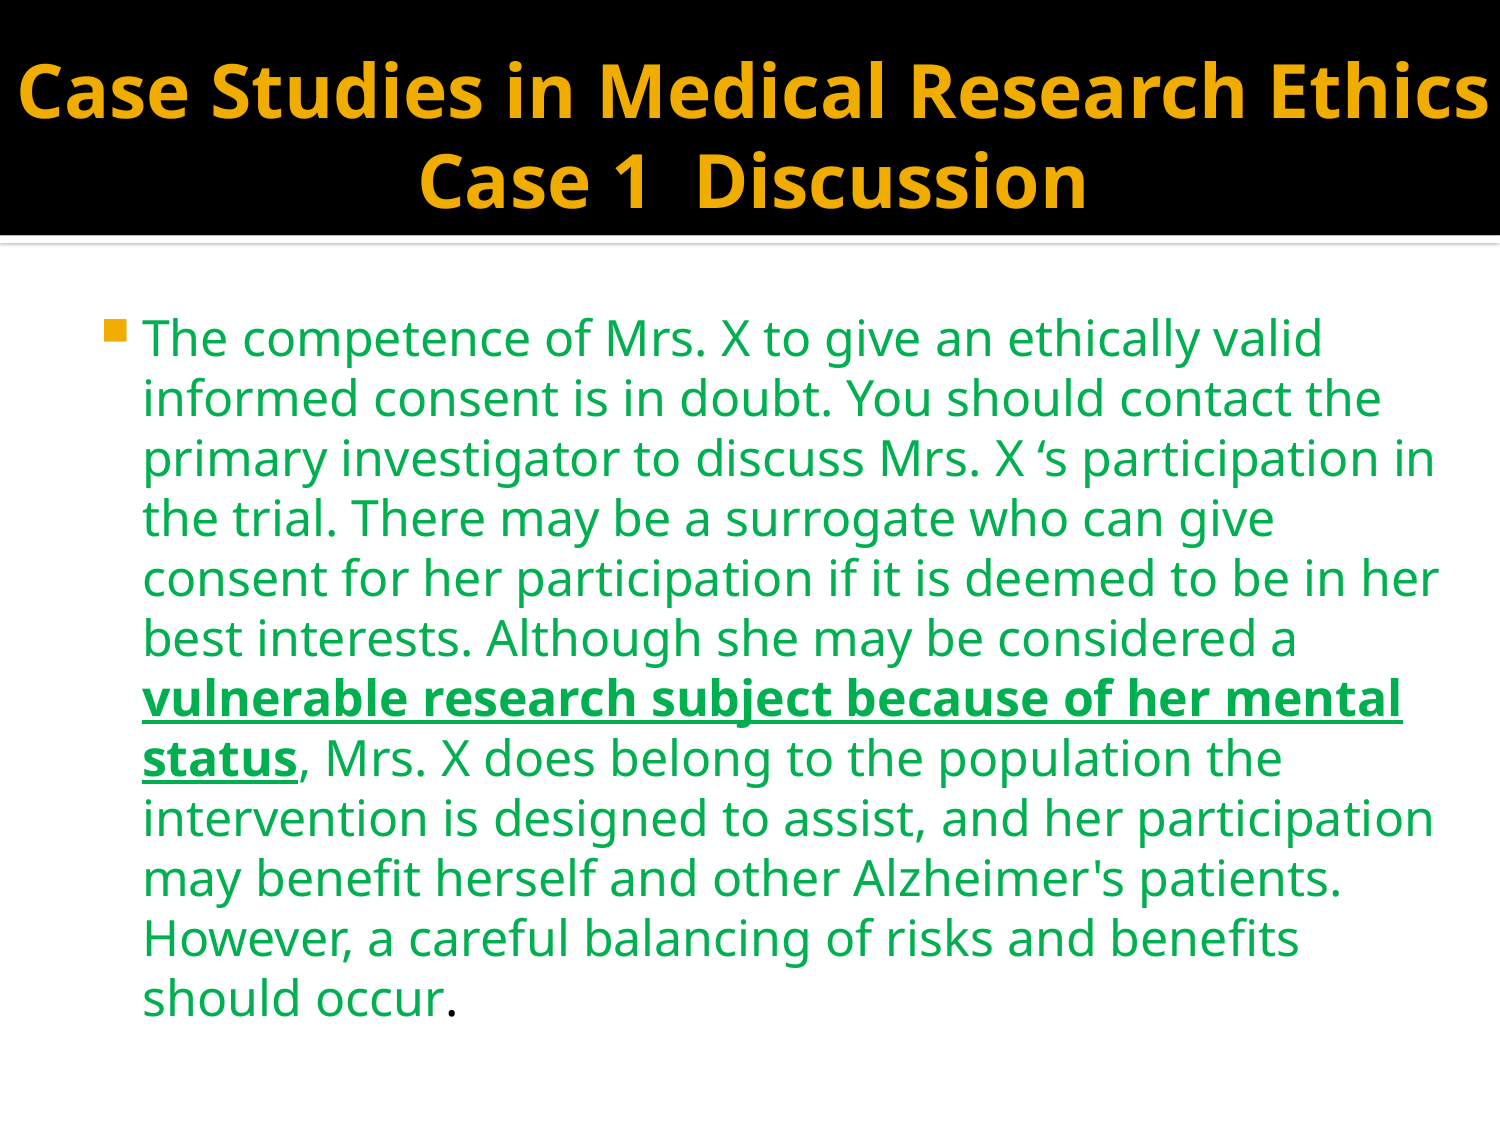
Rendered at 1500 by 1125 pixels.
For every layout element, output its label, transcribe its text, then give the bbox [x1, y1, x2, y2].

title Case Studies in Medical Research Ethics Case 1 Discussion [0, 30, 1500, 237]
list The competence of Mrs. X to give an ethically valid informed consent is in doubt. You should contact the primary investigator to discuss Mrs. X ‘s participation in the trial. There may be a surrogate who can give consent for her participation if it is deemed to be in her best interests. Although she may be considered a vulnerable research subject because of her mental status, Mrs. X does belong to the population the intervention is designed to assist, and her participation may benefit herself and other Alzheimer's patients. However, a careful balancing of risks and benefits should occur. [75, 291, 1483, 1050]
